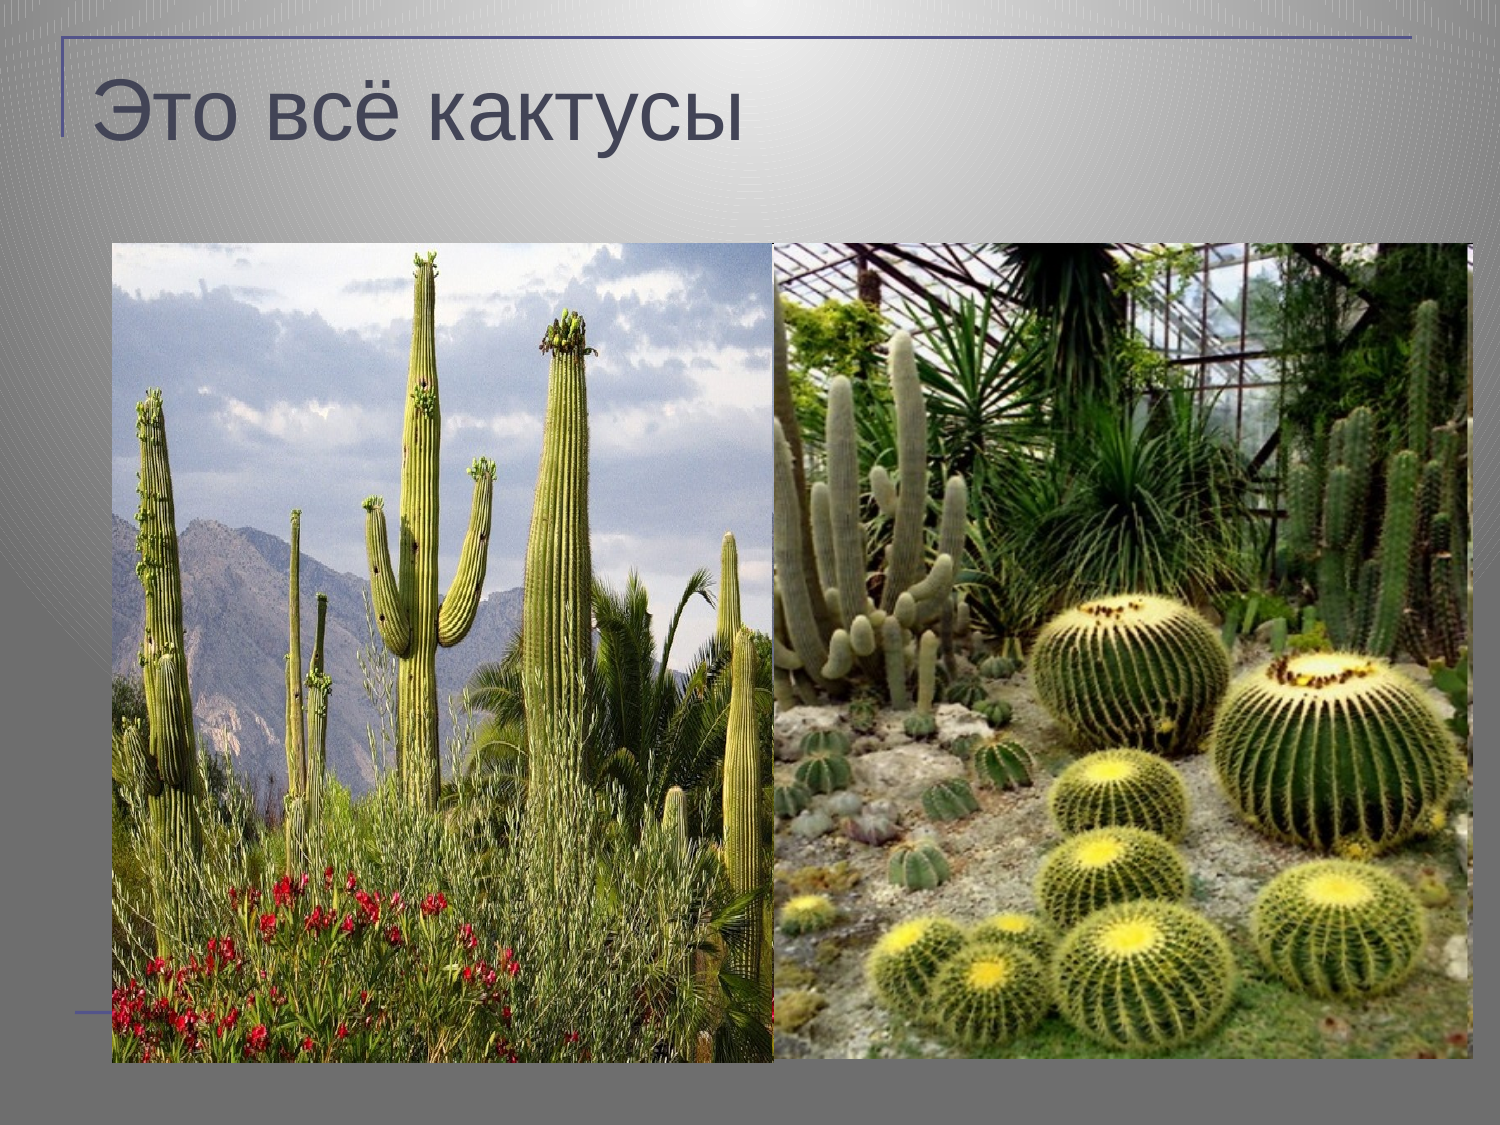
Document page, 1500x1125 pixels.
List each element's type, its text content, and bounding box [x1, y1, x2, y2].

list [776, 243, 1473, 1060]
title Это всё кактусы [74, 45, 1426, 233]
picture [111, 243, 774, 1064]
